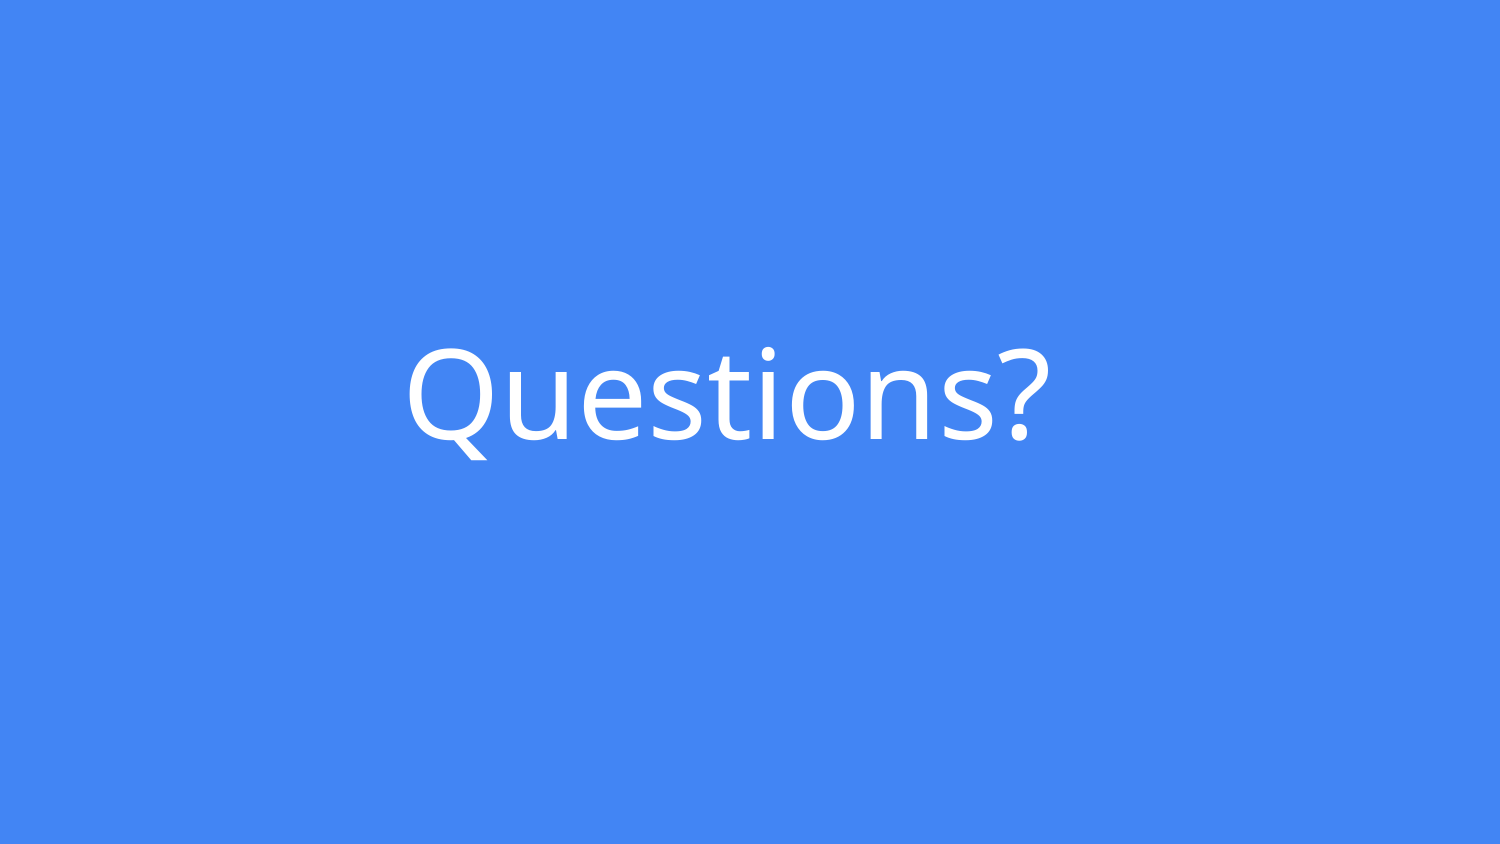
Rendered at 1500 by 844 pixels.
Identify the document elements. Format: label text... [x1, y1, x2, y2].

title Questions? [387, 53, 1409, 725]
